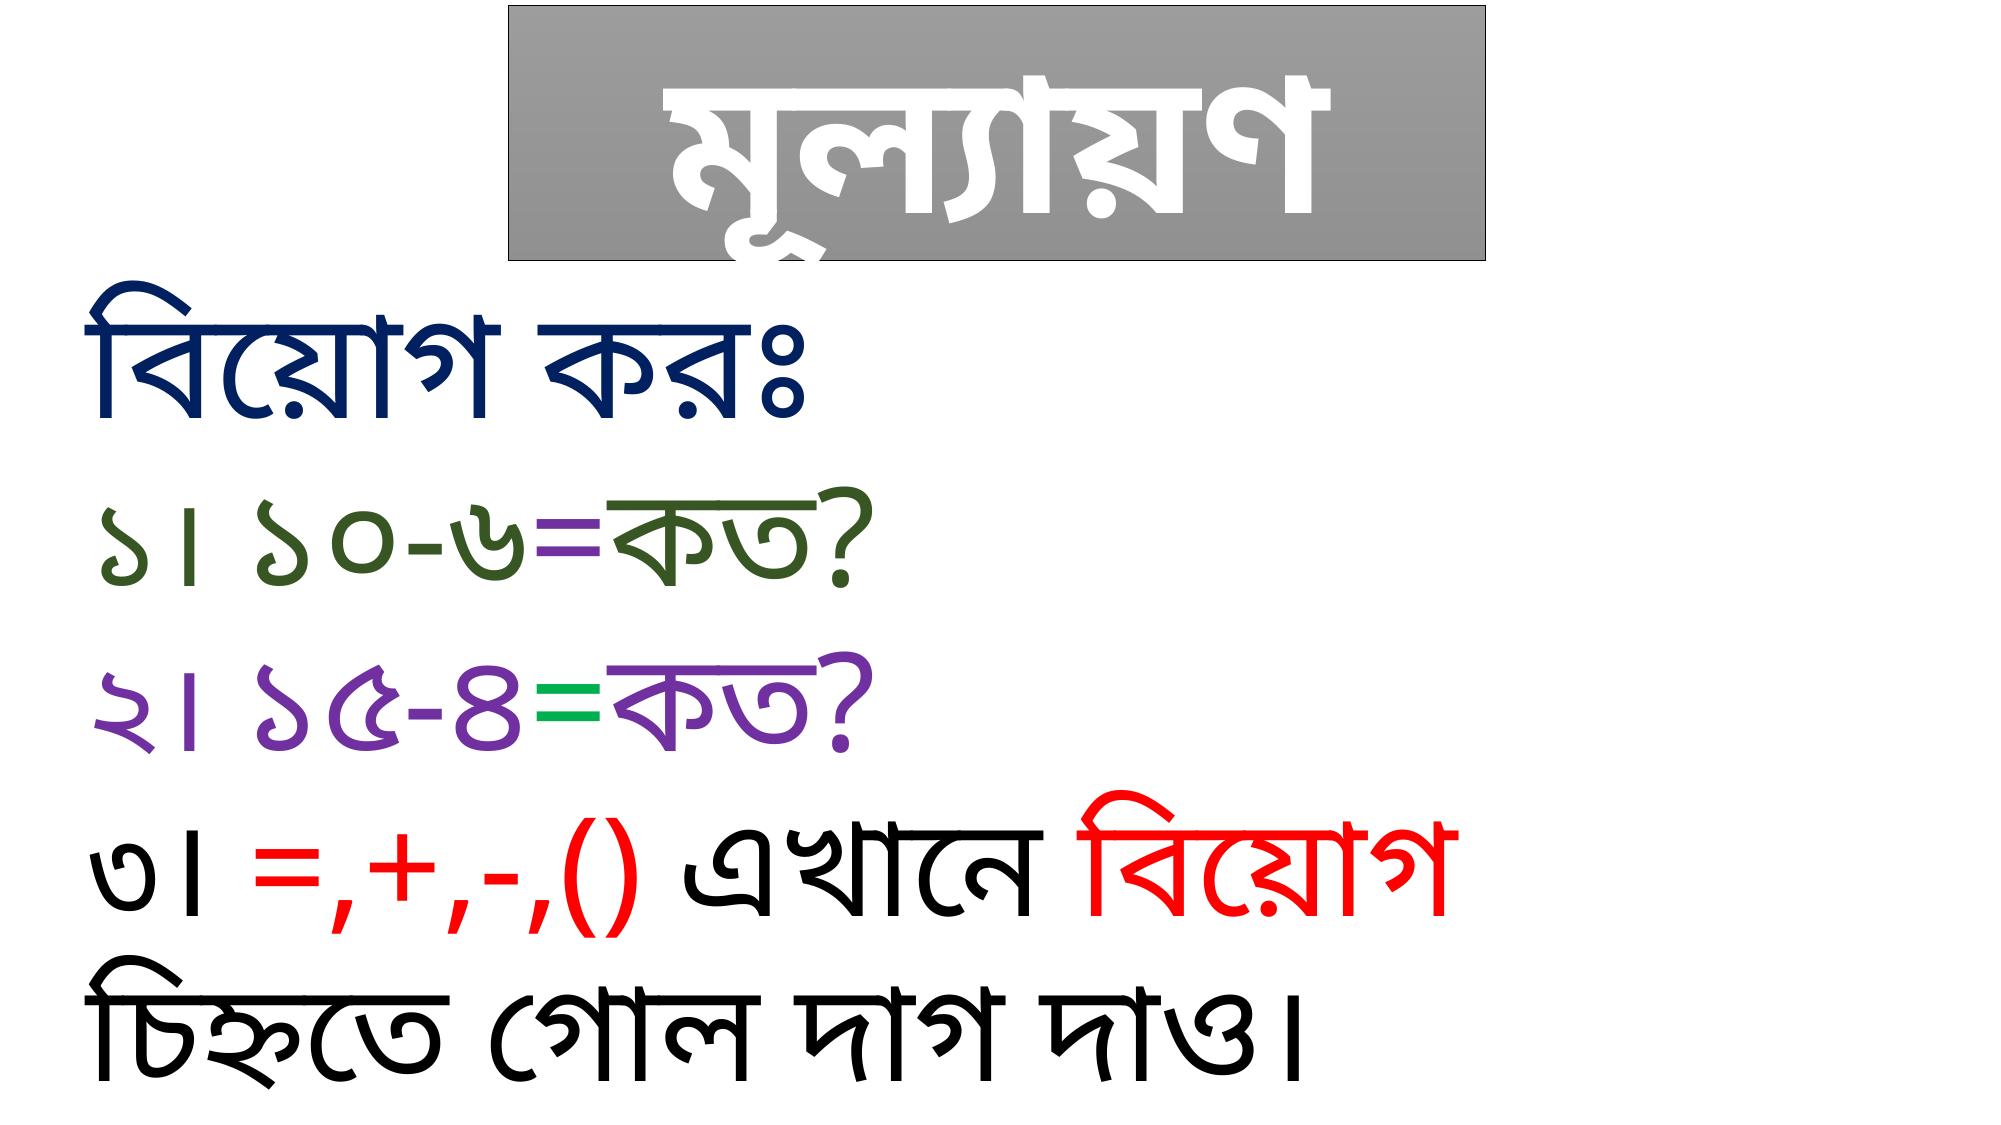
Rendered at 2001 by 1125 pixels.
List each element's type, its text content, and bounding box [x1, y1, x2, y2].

text_box মূল্যায়ণ [508, 5, 1486, 261]
text_box বিয়োগ করঃ ১। ১০-৬=কত? ২। ১৫-৪=কত? ৩। =,+,-,() এখানে বিয়োগ চিহ্নতে গোল দাগ দাও। [71, 261, 1646, 1125]
